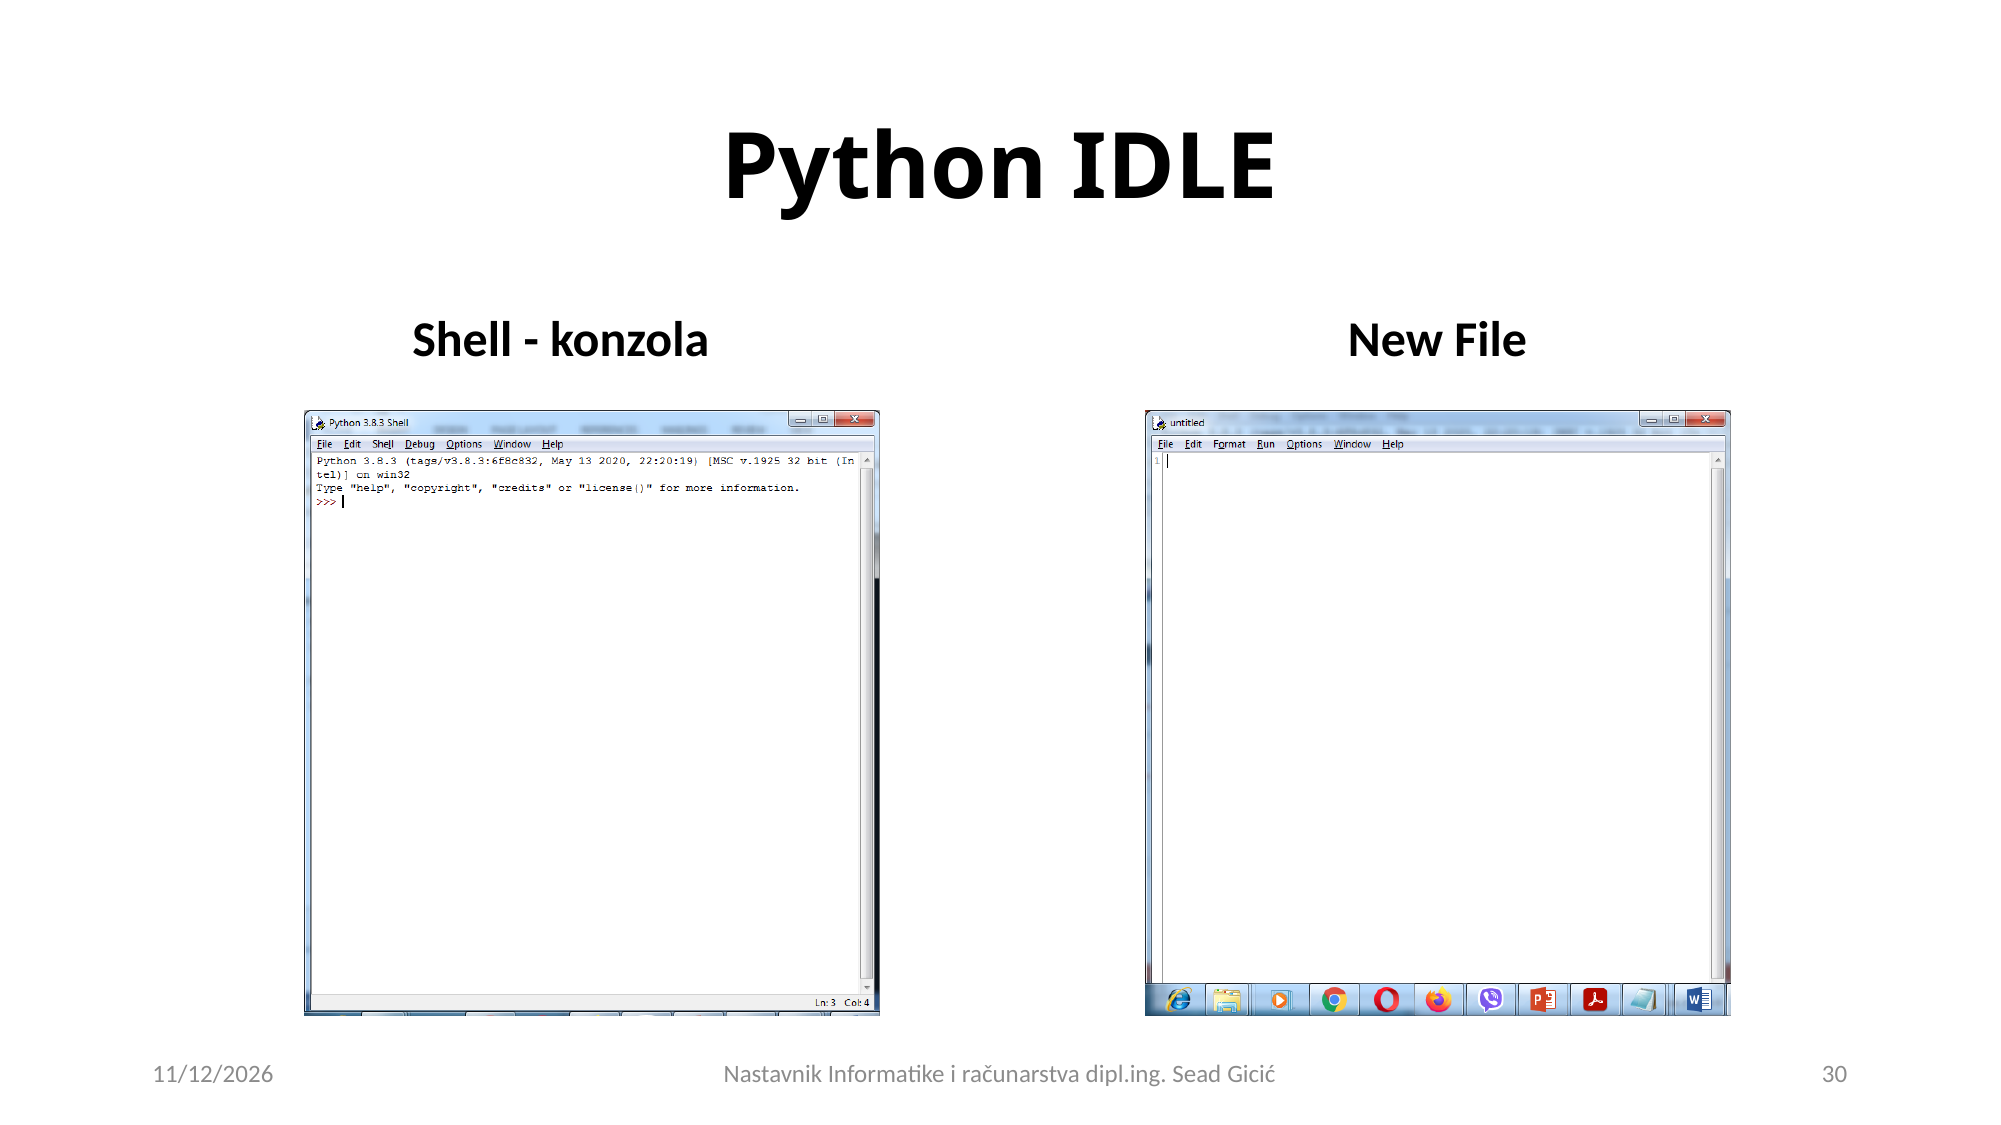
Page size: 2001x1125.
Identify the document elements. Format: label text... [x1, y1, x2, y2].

list New File [1012, 239, 1863, 376]
slide_number 30 [1412, 1042, 1863, 1103]
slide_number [137, 1042, 588, 1103]
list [1144, 410, 1731, 1016]
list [304, 410, 880, 1016]
title Python IDLE [137, 59, 1863, 278]
list Shell - konzola [137, 239, 984, 376]
footer Nastavnik Informatike i računarstva dipl.ing. Sead Gicić [662, 1042, 1338, 1103]
